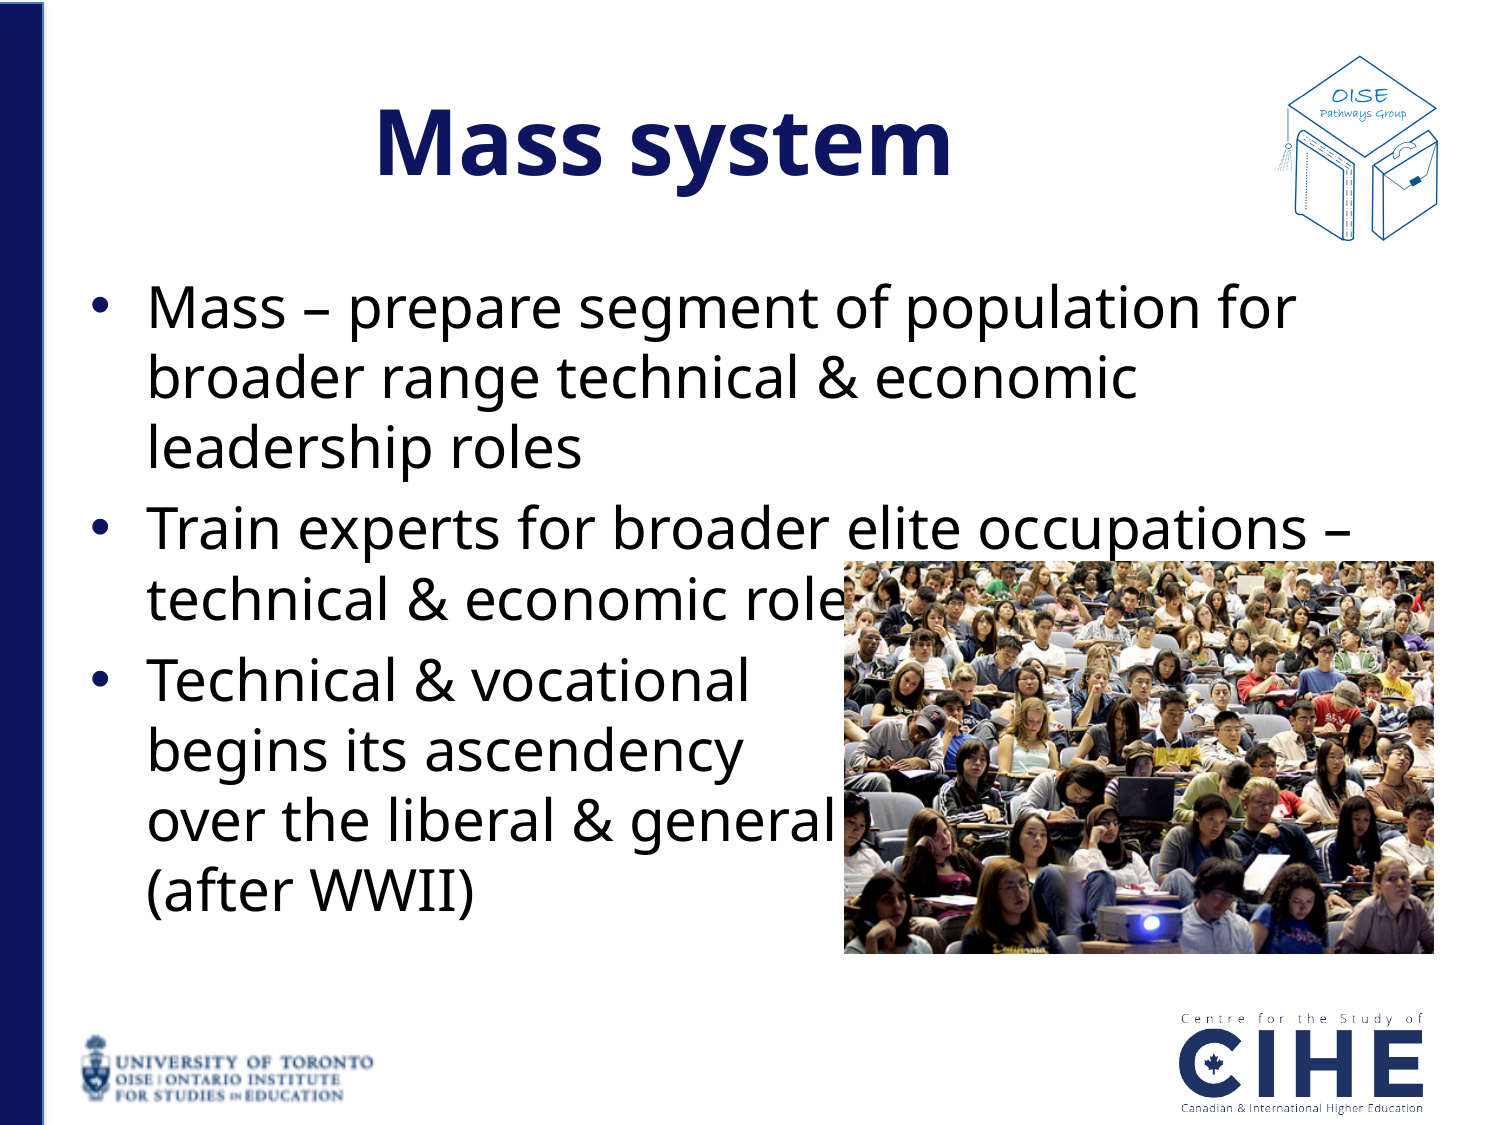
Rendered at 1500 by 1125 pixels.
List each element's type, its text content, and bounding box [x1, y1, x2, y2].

picture [1170, 1005, 1434, 1121]
picture [75, 1022, 394, 1123]
picture [844, 561, 1434, 954]
title Mass system [75, 45, 1254, 233]
list Mass – prepare segment of population for broader range technical & economic leadership roles Train experts for broader elite occupations – technical & economic roles Technical & vocational begins its ascendency over the liberal & general (after WWII) [75, 262, 1425, 1005]
picture [1272, 45, 1453, 251]
